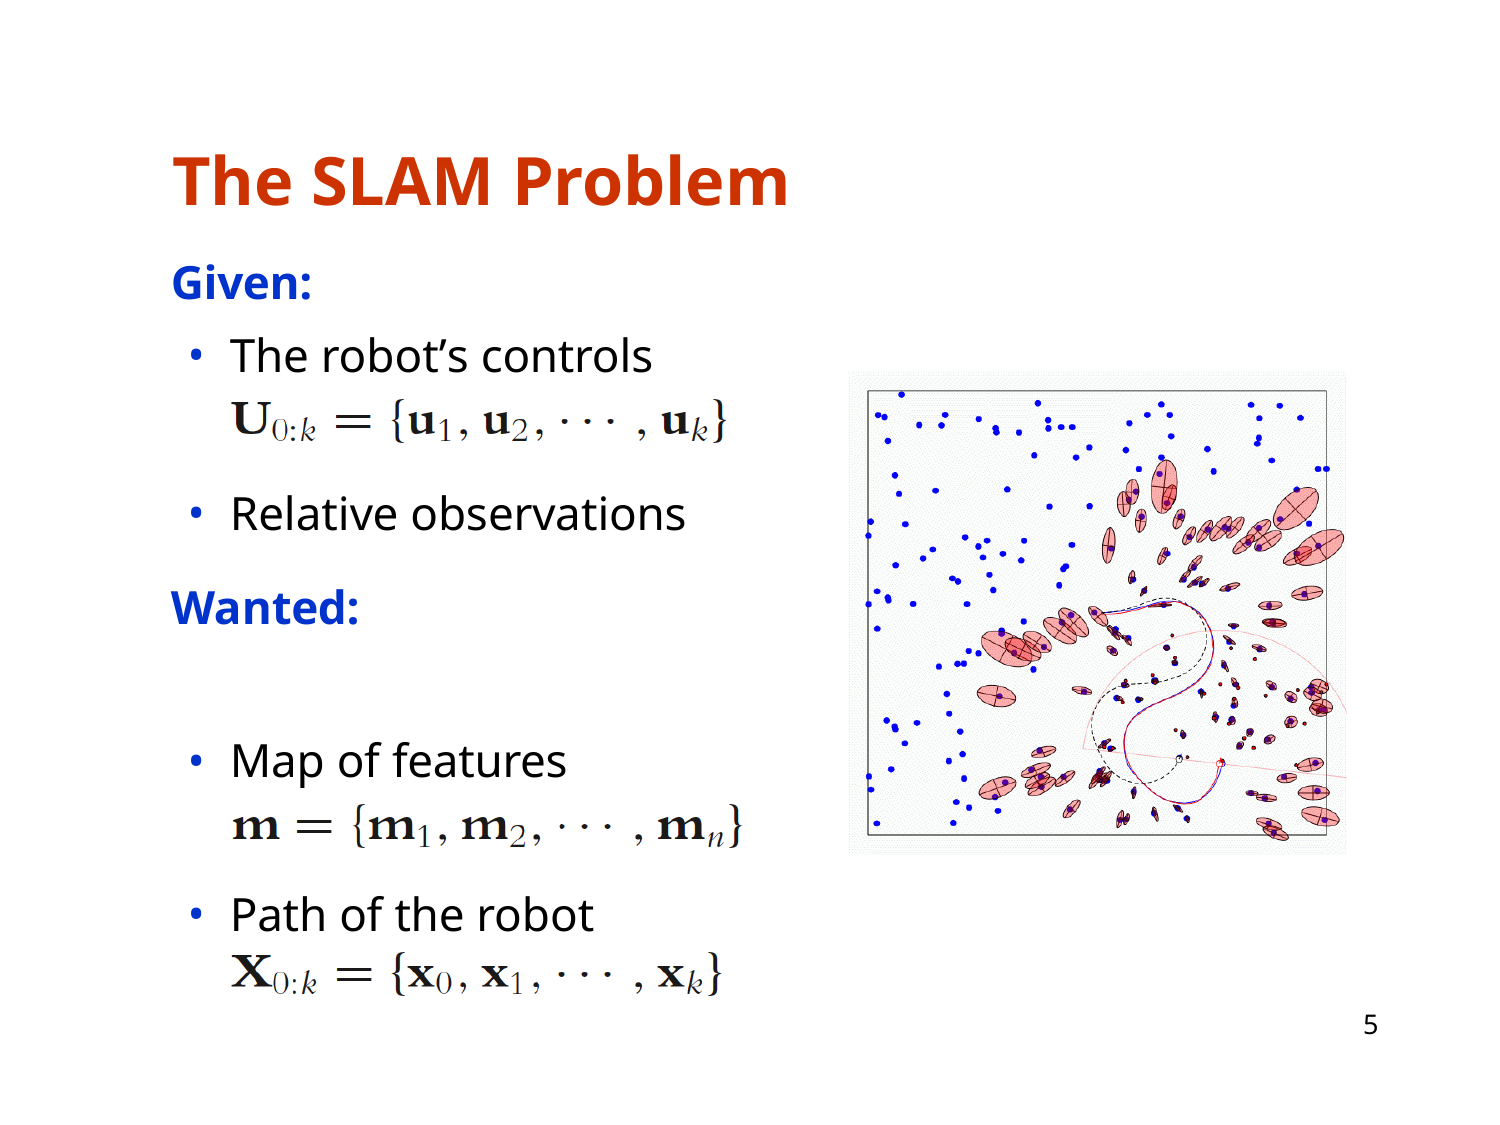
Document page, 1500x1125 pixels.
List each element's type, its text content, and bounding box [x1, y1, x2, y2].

text_box [847, 370, 1347, 855]
text_box Given: The robot’s controls Relative observations Wanted: Map of features Path of the robot [168, 328, 722, 941]
text_box [228, 798, 746, 854]
slide_number 5 [1359, 1007, 1401, 1125]
text_box [218, 945, 725, 1001]
title The SLAM Problem [126, 104, 1374, 328]
text_box [230, 392, 727, 448]
